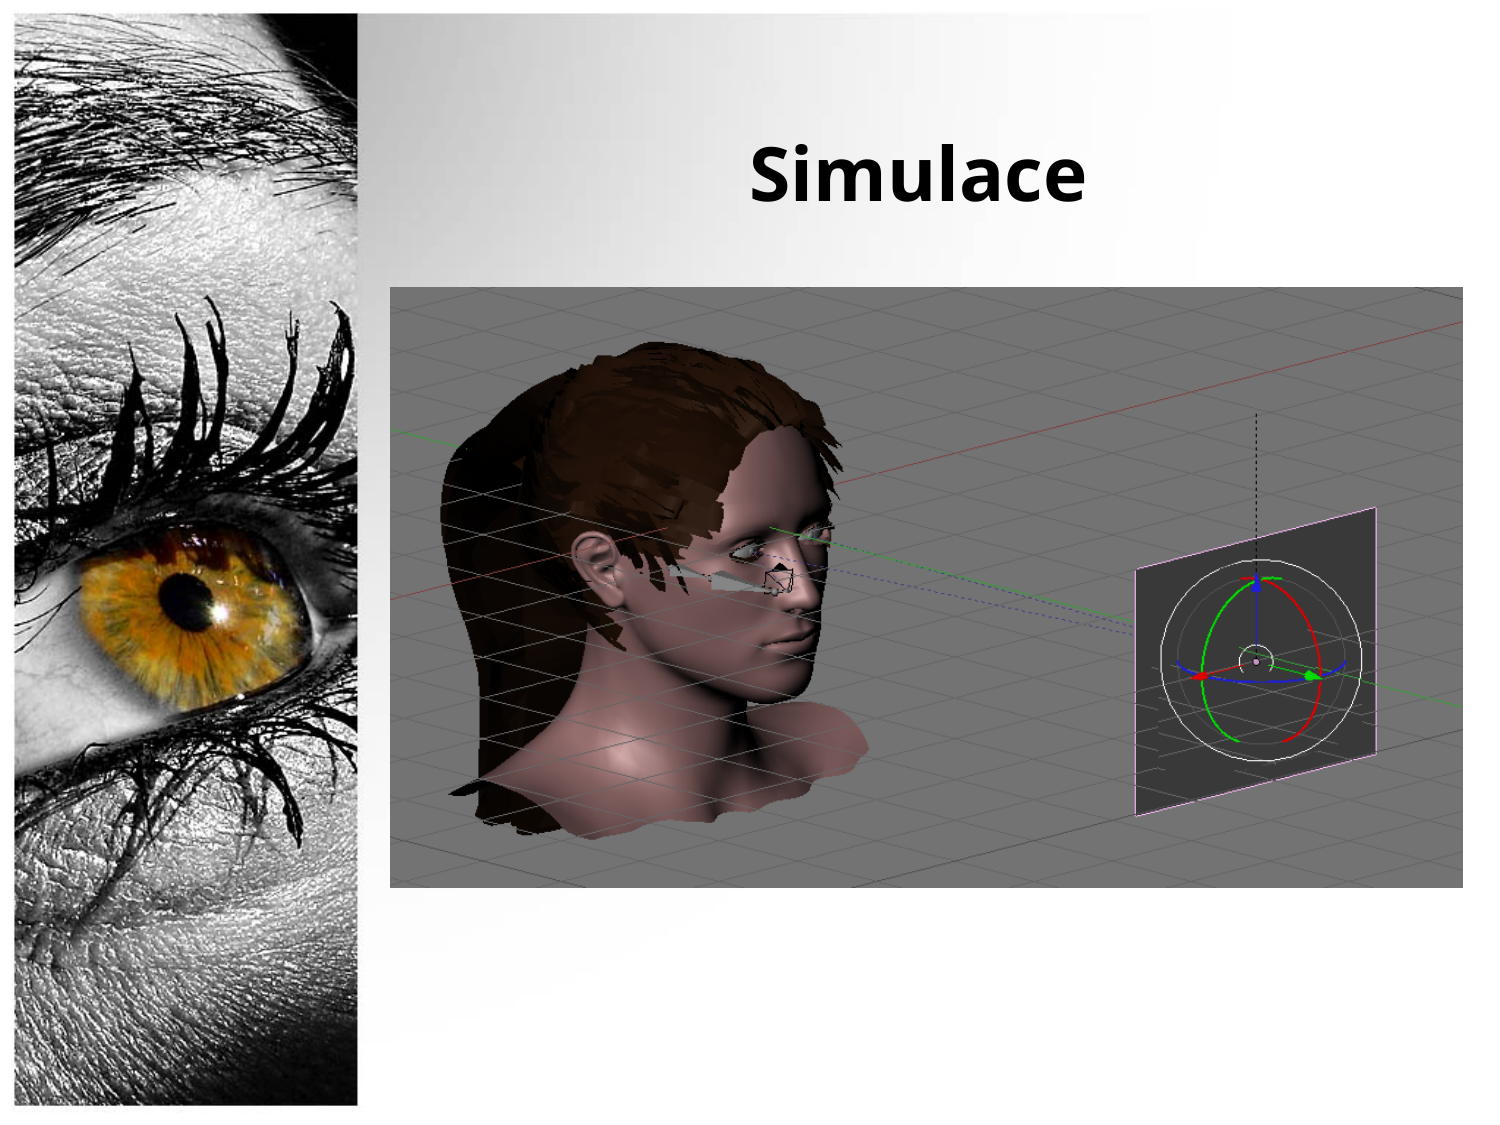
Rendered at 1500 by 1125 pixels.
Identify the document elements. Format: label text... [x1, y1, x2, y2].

picture [0, 0, 1500, 1125]
title Simulace [387, 77, 1451, 266]
